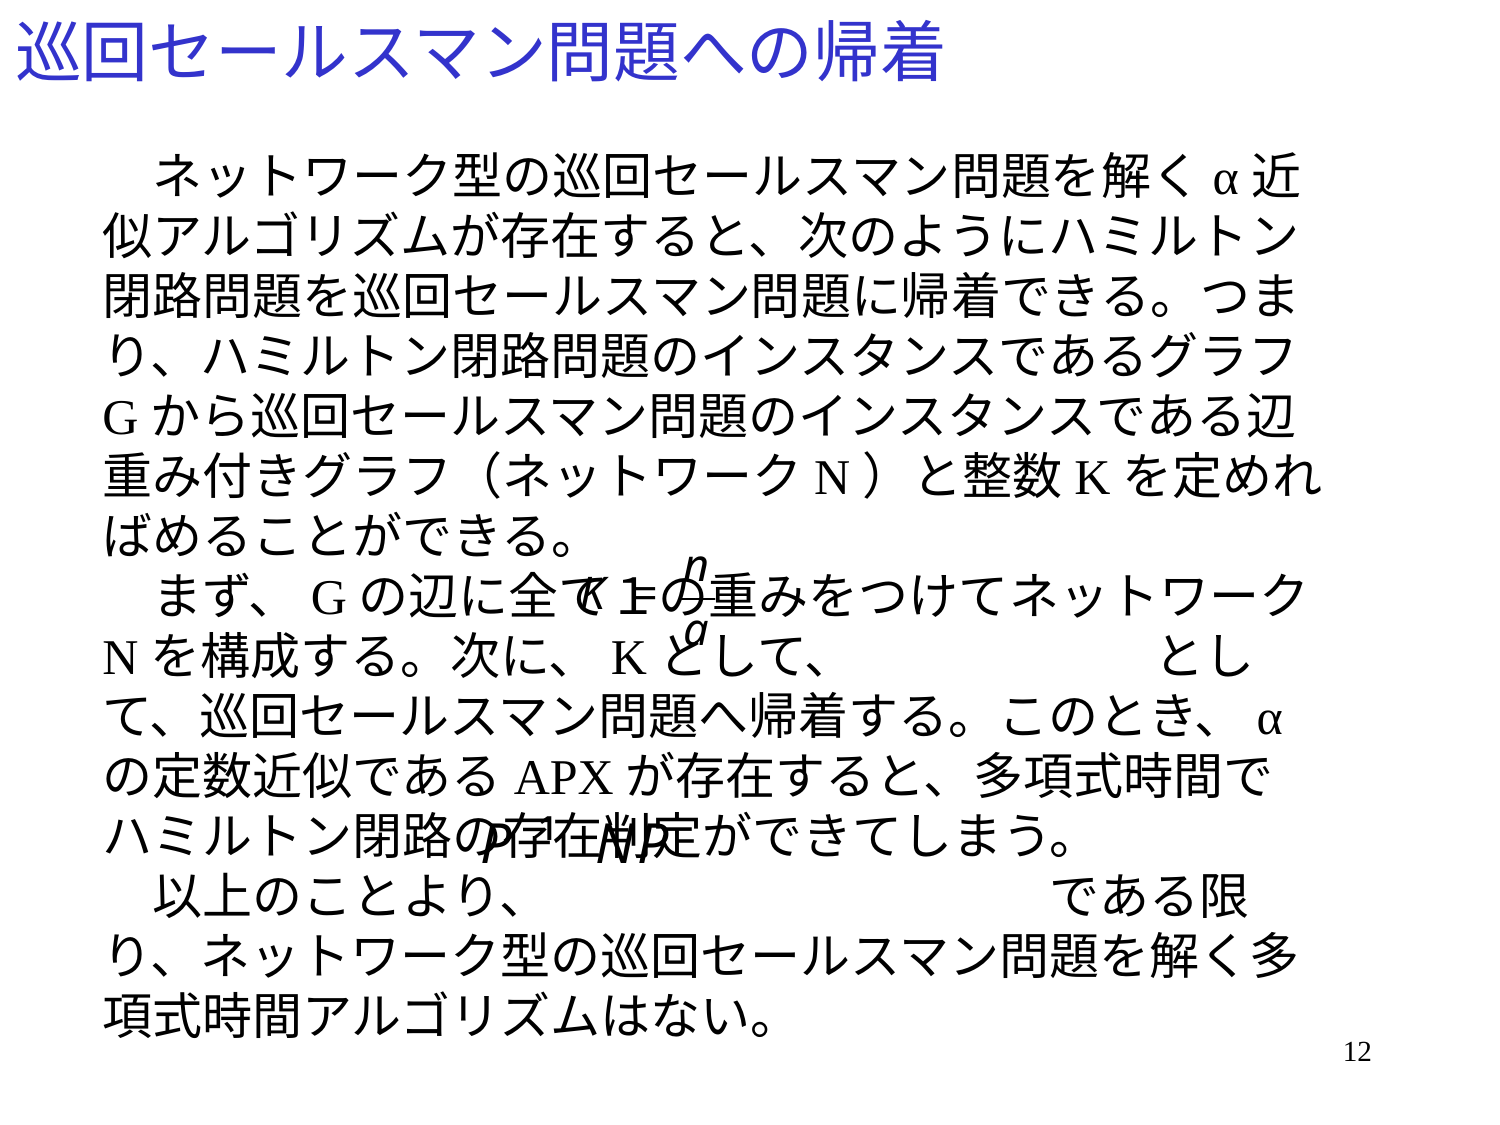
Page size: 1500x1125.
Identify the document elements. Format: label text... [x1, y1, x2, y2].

text_box ネットワーク型の巡回セールスマン問題を解くα近似アルゴリズムが存在すると、次のようにハミルトン閉路問題を巡回セールスマン問題に帰着できる。つまり、ハミルトン閉路問題のインスタンスであるグラフGから巡回セールスマン問題のインスタンスである辺重み付きグラフ（ネットワークN）と整数Kを定めればめることができる。 まず、Gの辺に全て１の重みをつけてネットワークNを構成する。次に、Kとして、 として、巡回セールスマン問題へ帰着する。このとき、αの定数近似であるAPXが存在すると、多項式時間でハミルトン閉路の存在判定ができてしまう。 以上のことより、 である限り、ネットワーク型の巡回セールスマン問題を解く多項式時間アルゴリズムはない。 [87, 137, 1338, 1053]
title 巡回セールスマン問題への帰着 [0, 0, 1426, 101]
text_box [574, 549, 726, 656]
slide_number 12 [1074, 1024, 1388, 1101]
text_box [474, 812, 688, 873]
